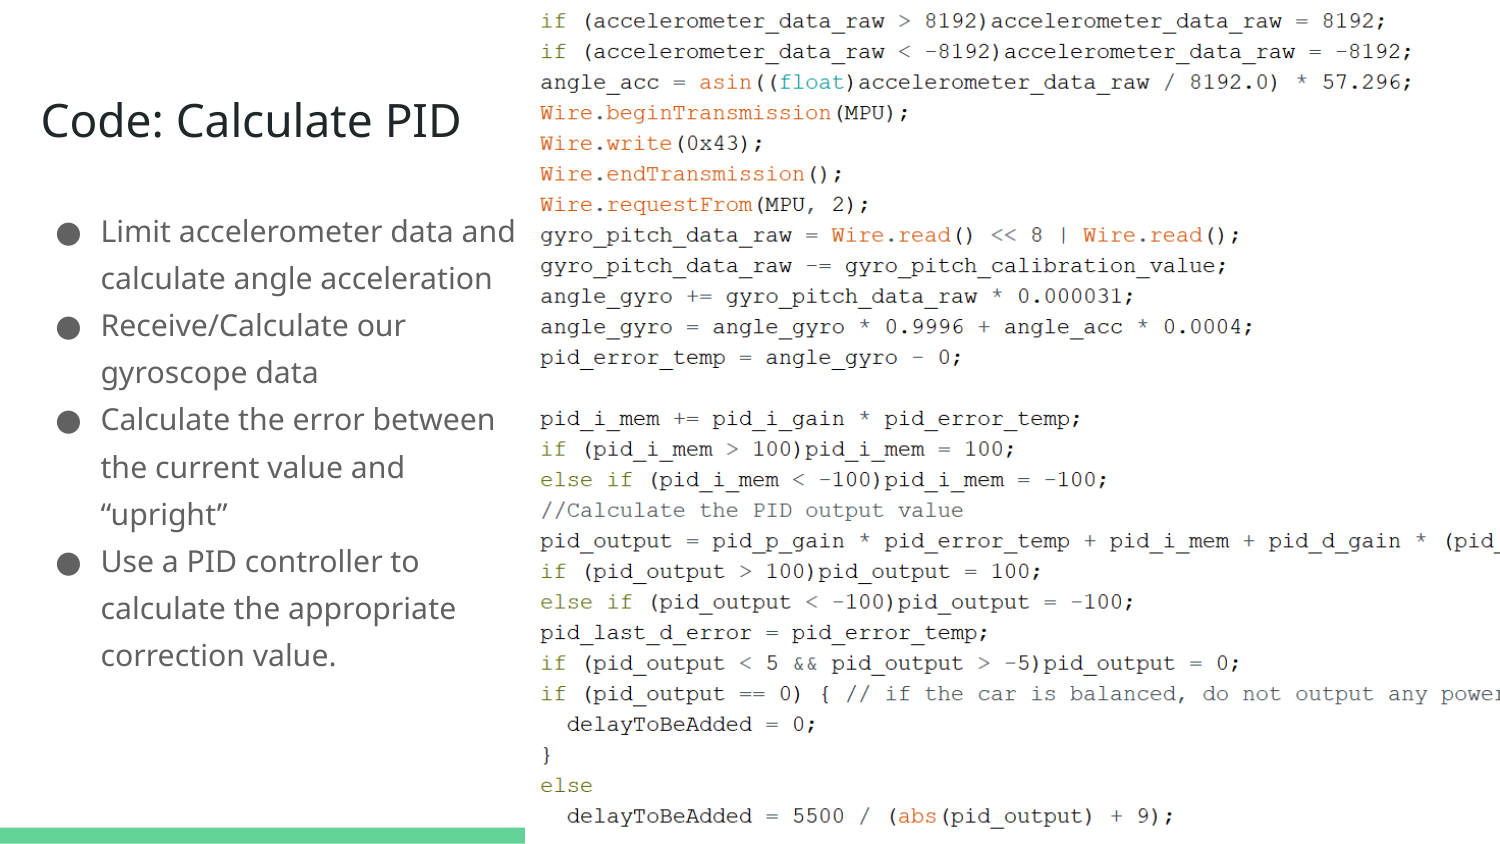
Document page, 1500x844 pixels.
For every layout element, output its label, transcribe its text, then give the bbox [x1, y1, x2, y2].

picture [525, 0, 1500, 844]
list Limit accelerometer data and calculate angle acceleration Receive/Calculate our gyroscope data Calculate the error between the current value and “upright” Use a PID controller to calculate the appropriate correction value. [25, 189, 520, 750]
title Code: Calculate PID [25, 72, 520, 167]
